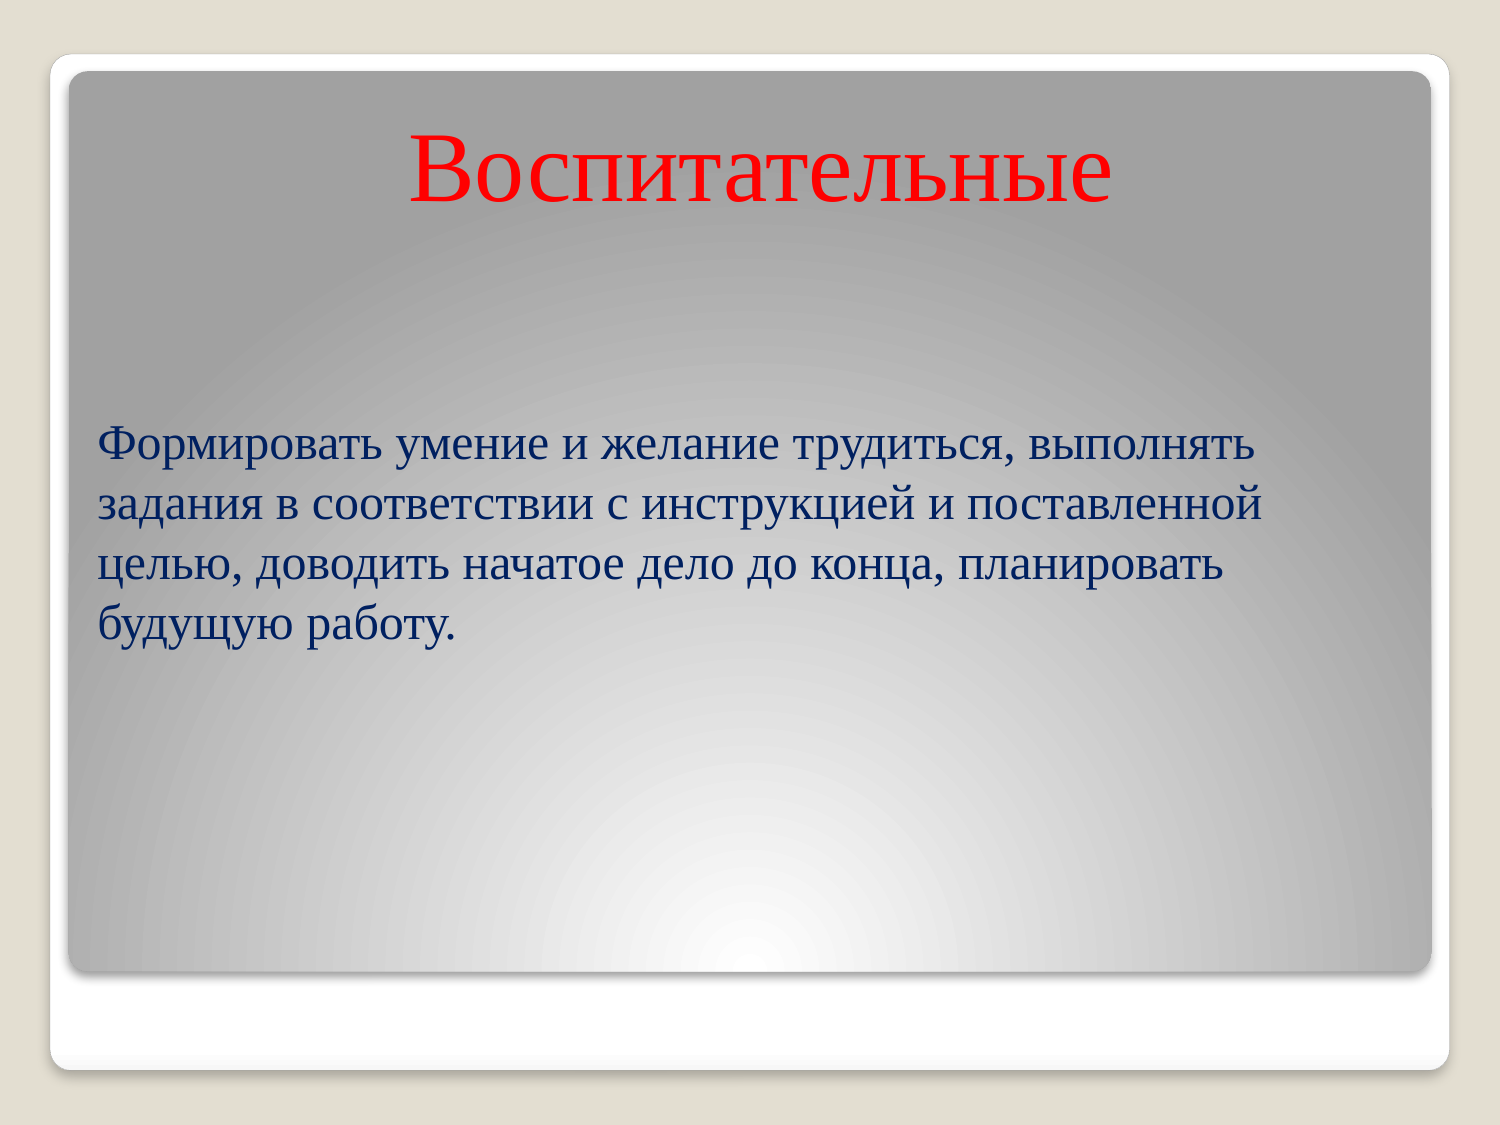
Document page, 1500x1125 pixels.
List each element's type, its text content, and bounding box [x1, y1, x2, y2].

title Формировать умение и желание трудиться, выполнять задания в соответствии с инструкцией и поставленной целью, доводить начатое дело до конца, планировать будущую работу. [82, 279, 1425, 657]
list Воспитательные [82, 86, 1425, 279]
